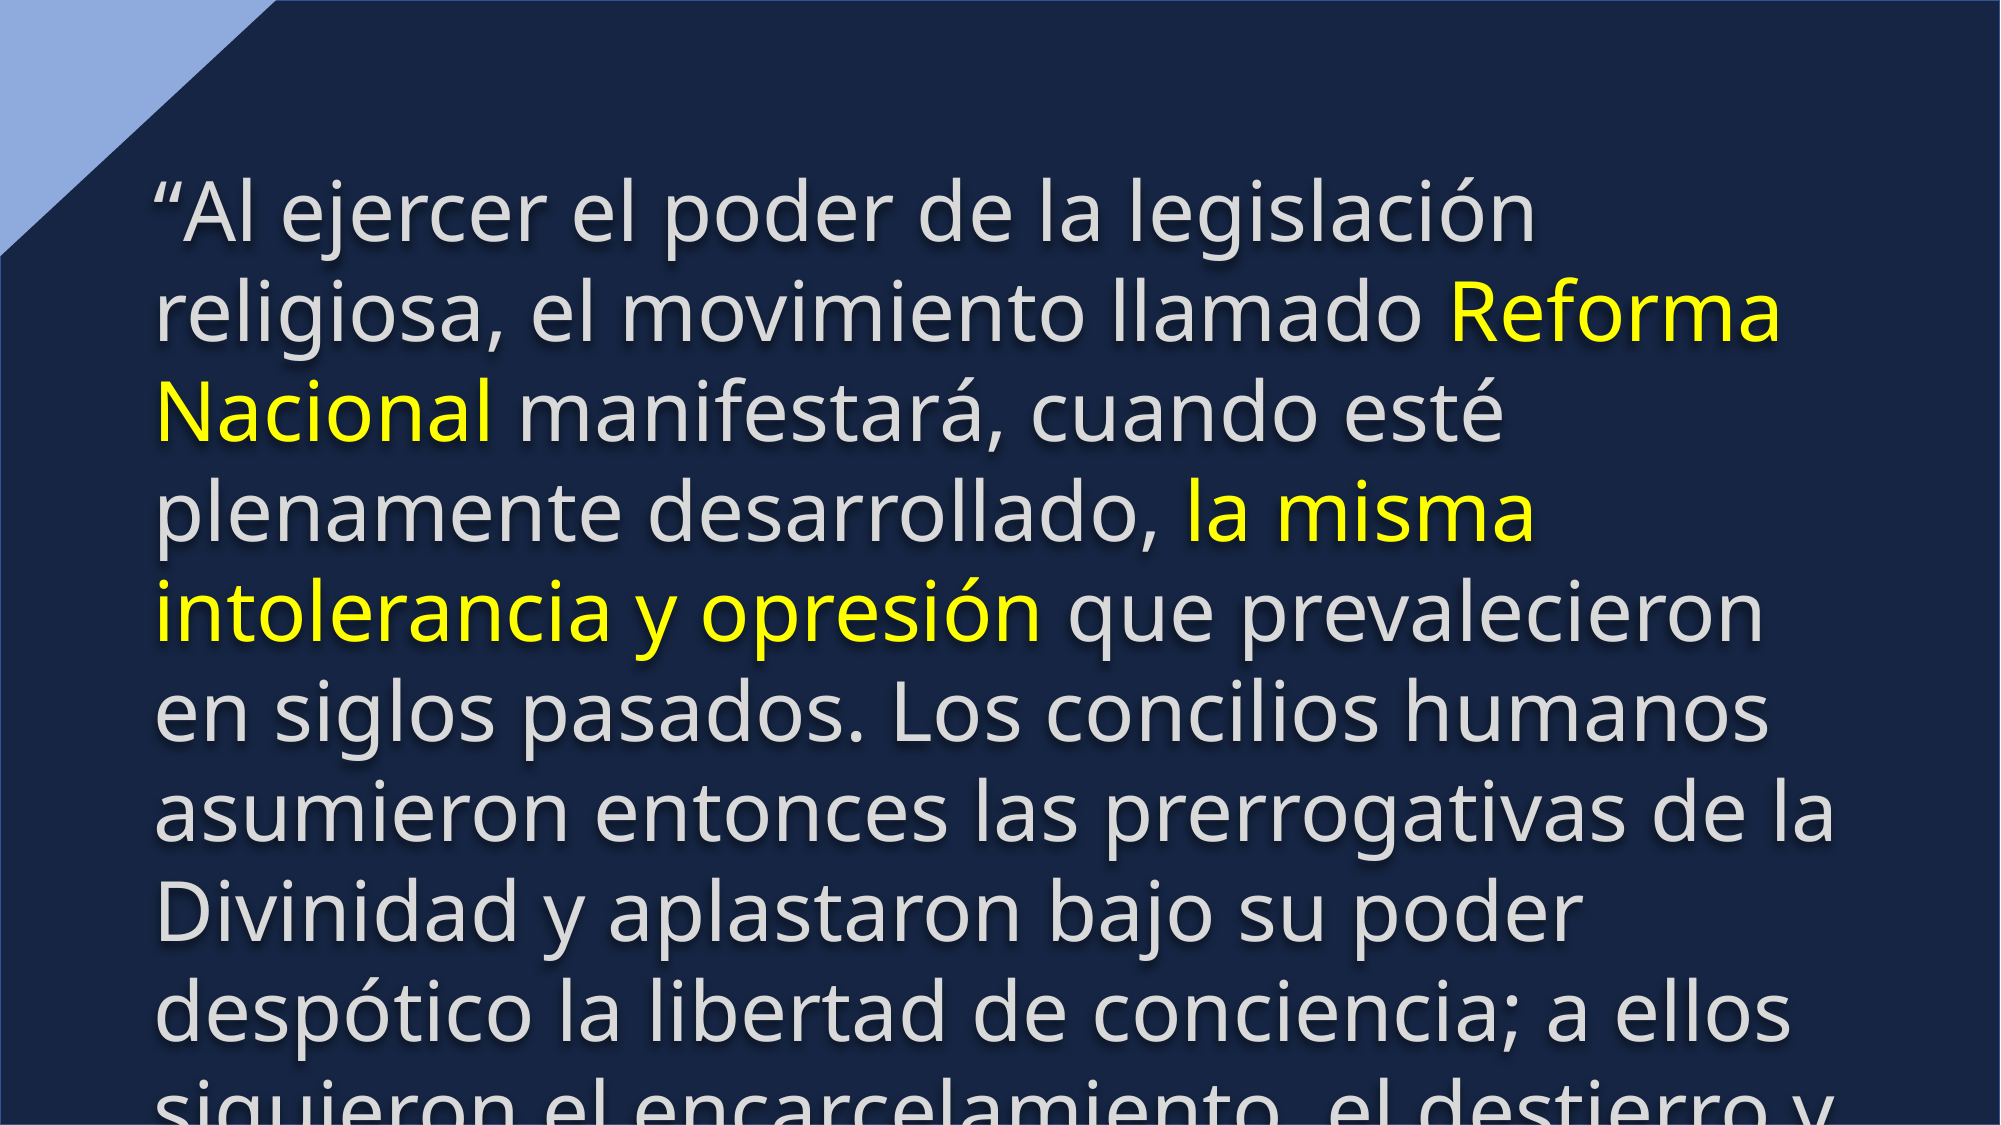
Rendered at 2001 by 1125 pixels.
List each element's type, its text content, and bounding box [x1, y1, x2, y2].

text_box [0, 0, 278, 258]
text_box [0, 0, 2000, 1125]
text_box “Al ejercer el poder de la legislación religiosa, el movimiento llamado Reforma Nacional manifestará, cuando esté plenamente desarrollado, la misma intolerancia y opresión que prevalecieron en siglos pasados. Los concilios humanos asumieron entonces las prerrogativas de la Divinidad y aplastaron bajo su poder despótico la libertad de conciencia; a ellos siguieron el encarcelamiento, el destierro y la muerte de los que se oponían a sus dictados. [138, 150, 1874, 1125]
